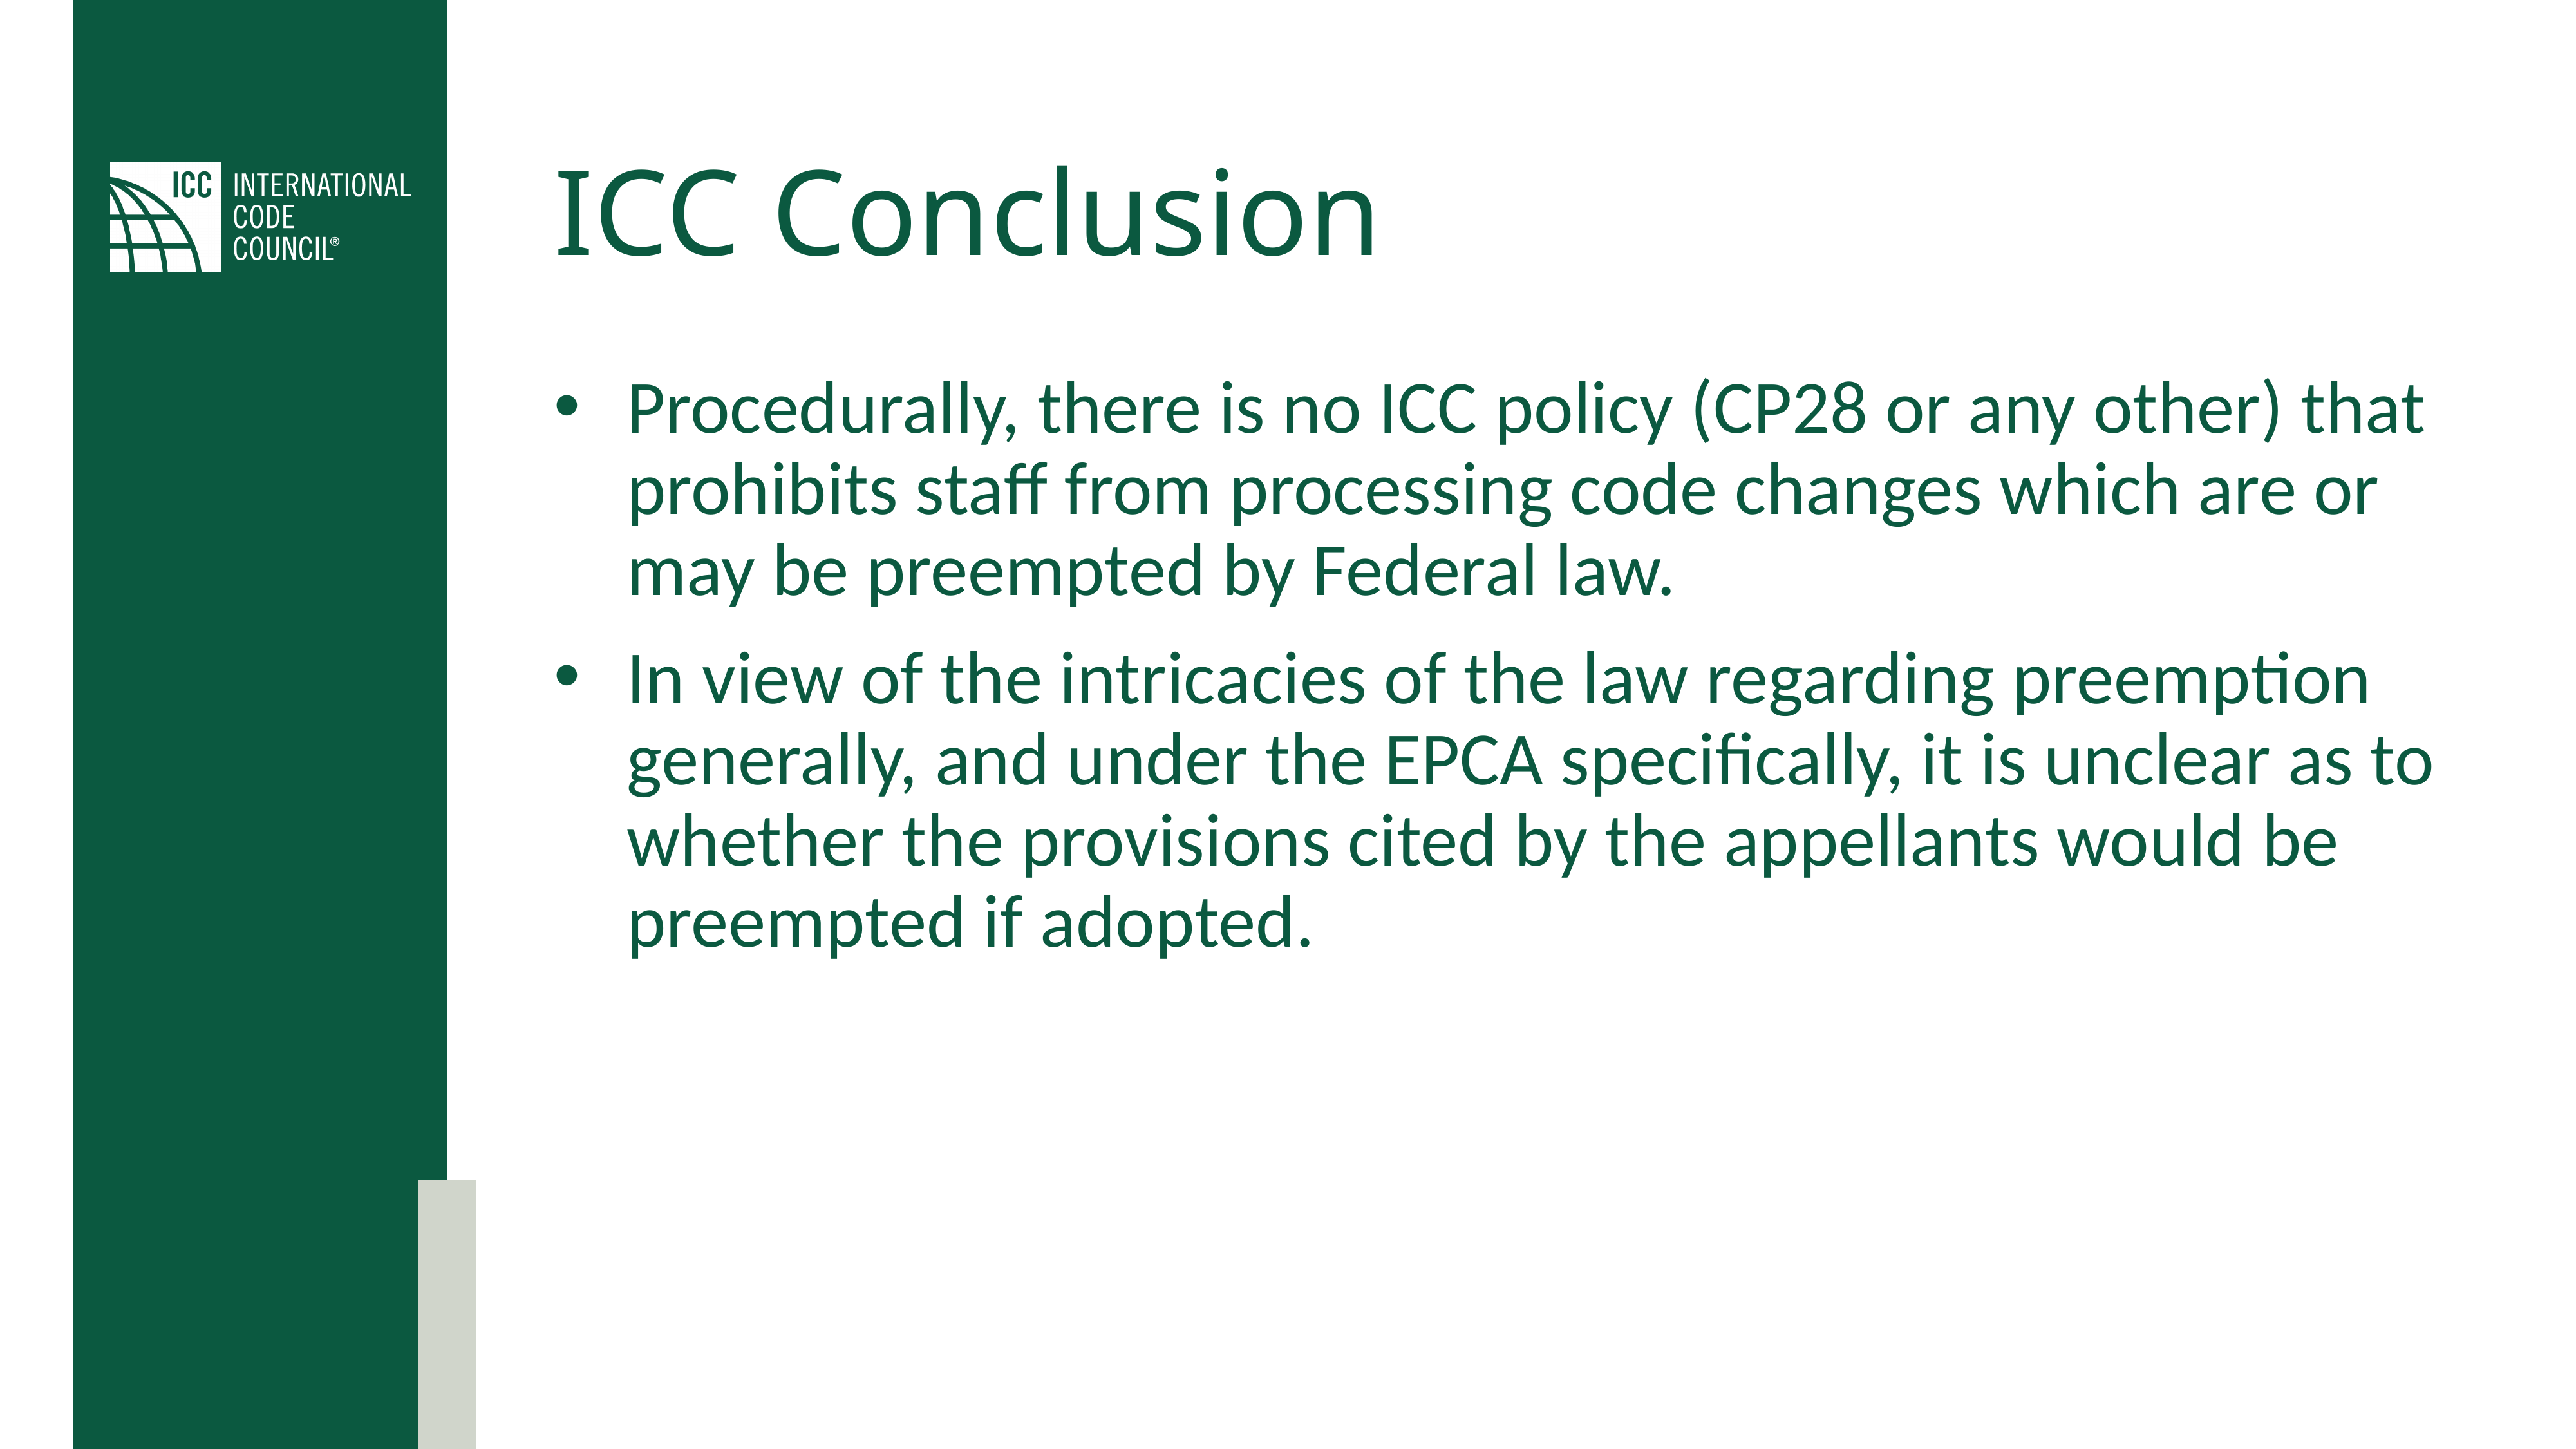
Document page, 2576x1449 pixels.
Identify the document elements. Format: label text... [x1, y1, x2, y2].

title ICC Conclusion [544, 77, 2190, 357]
list Procedurally, there is no ICC policy (CP28 or any other) that prohibits staff from processing code changes which are or may be preempted by Federal law. In view of the intricacies of the law regarding preemption generally, and under the EPCA specifically, it is unclear as to whether the provisions cited by the appellants would be preempted if adopted. [544, 363, 2455, 1283]
picture [110, 162, 411, 272]
